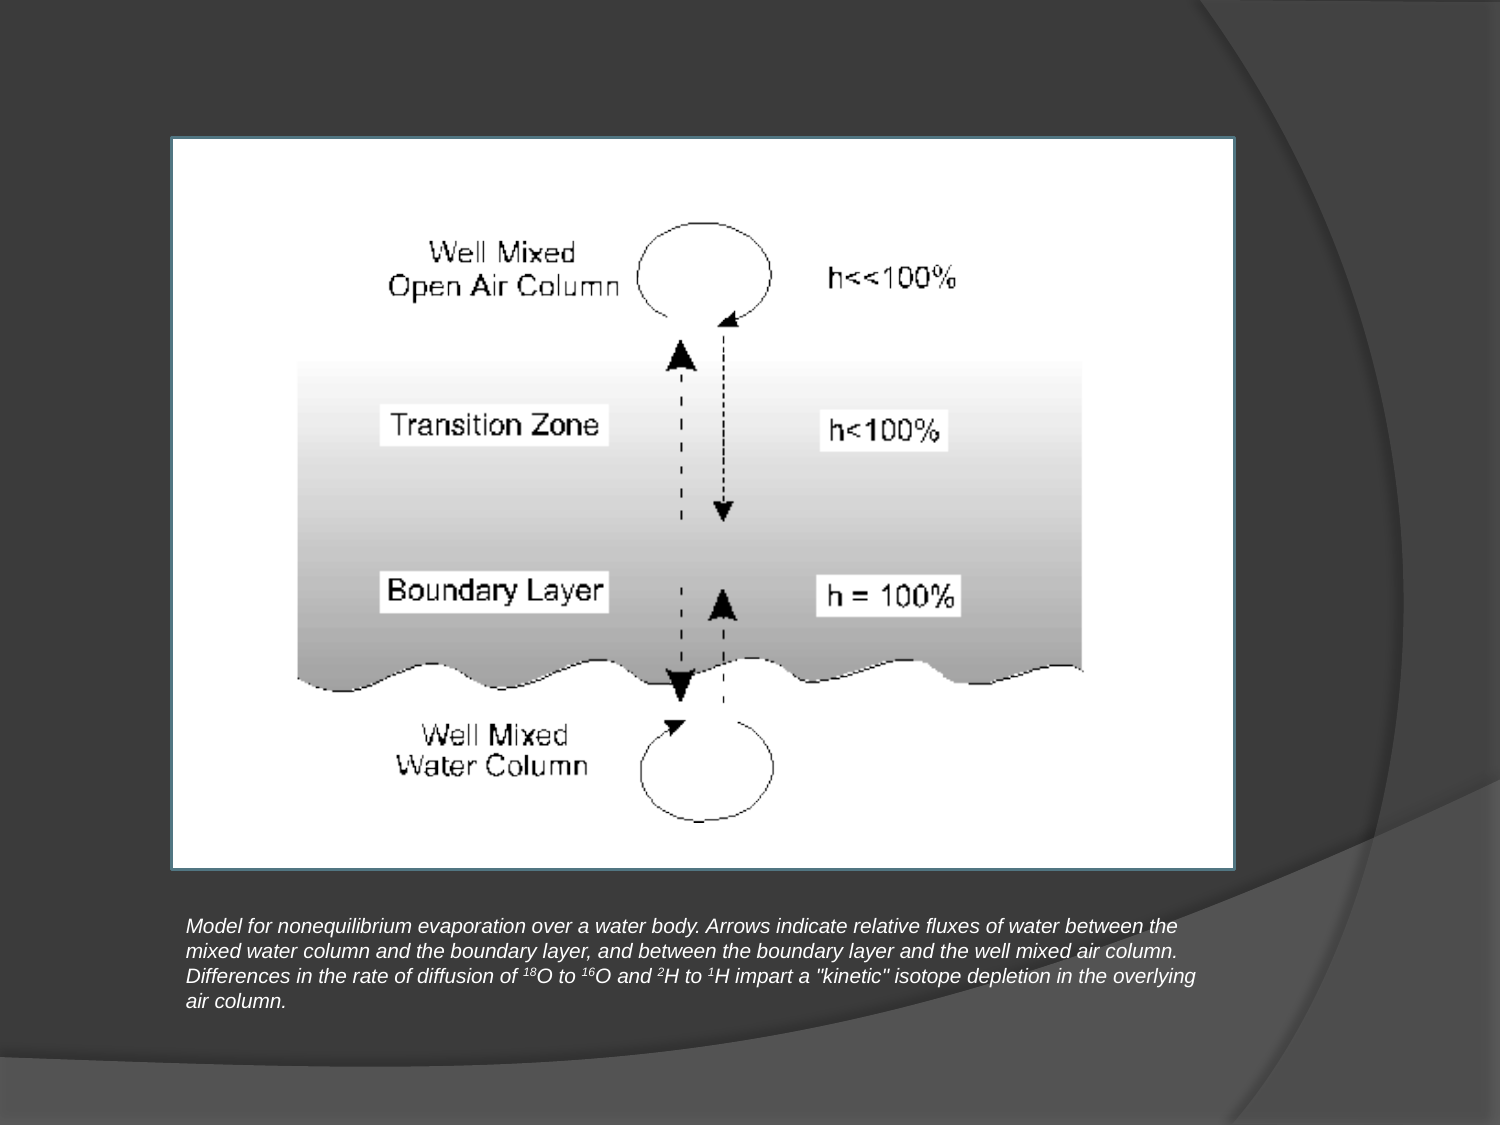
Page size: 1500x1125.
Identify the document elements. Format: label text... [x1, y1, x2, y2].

picture [293, 219, 1088, 823]
text_box Model for nonequilibrium evaporation over a water body. Arrows indicate relative fluxes of water between the mixed water column and the boundary layer, and between the boundary layer and the well mixed air column. Differences in the rate of diffusion of 18O to 16O and 2H to 1H impart a "kinetic" isotope depletion in the overlying air column. [171, 905, 1235, 1020]
text_box [170, 136, 1236, 871]
